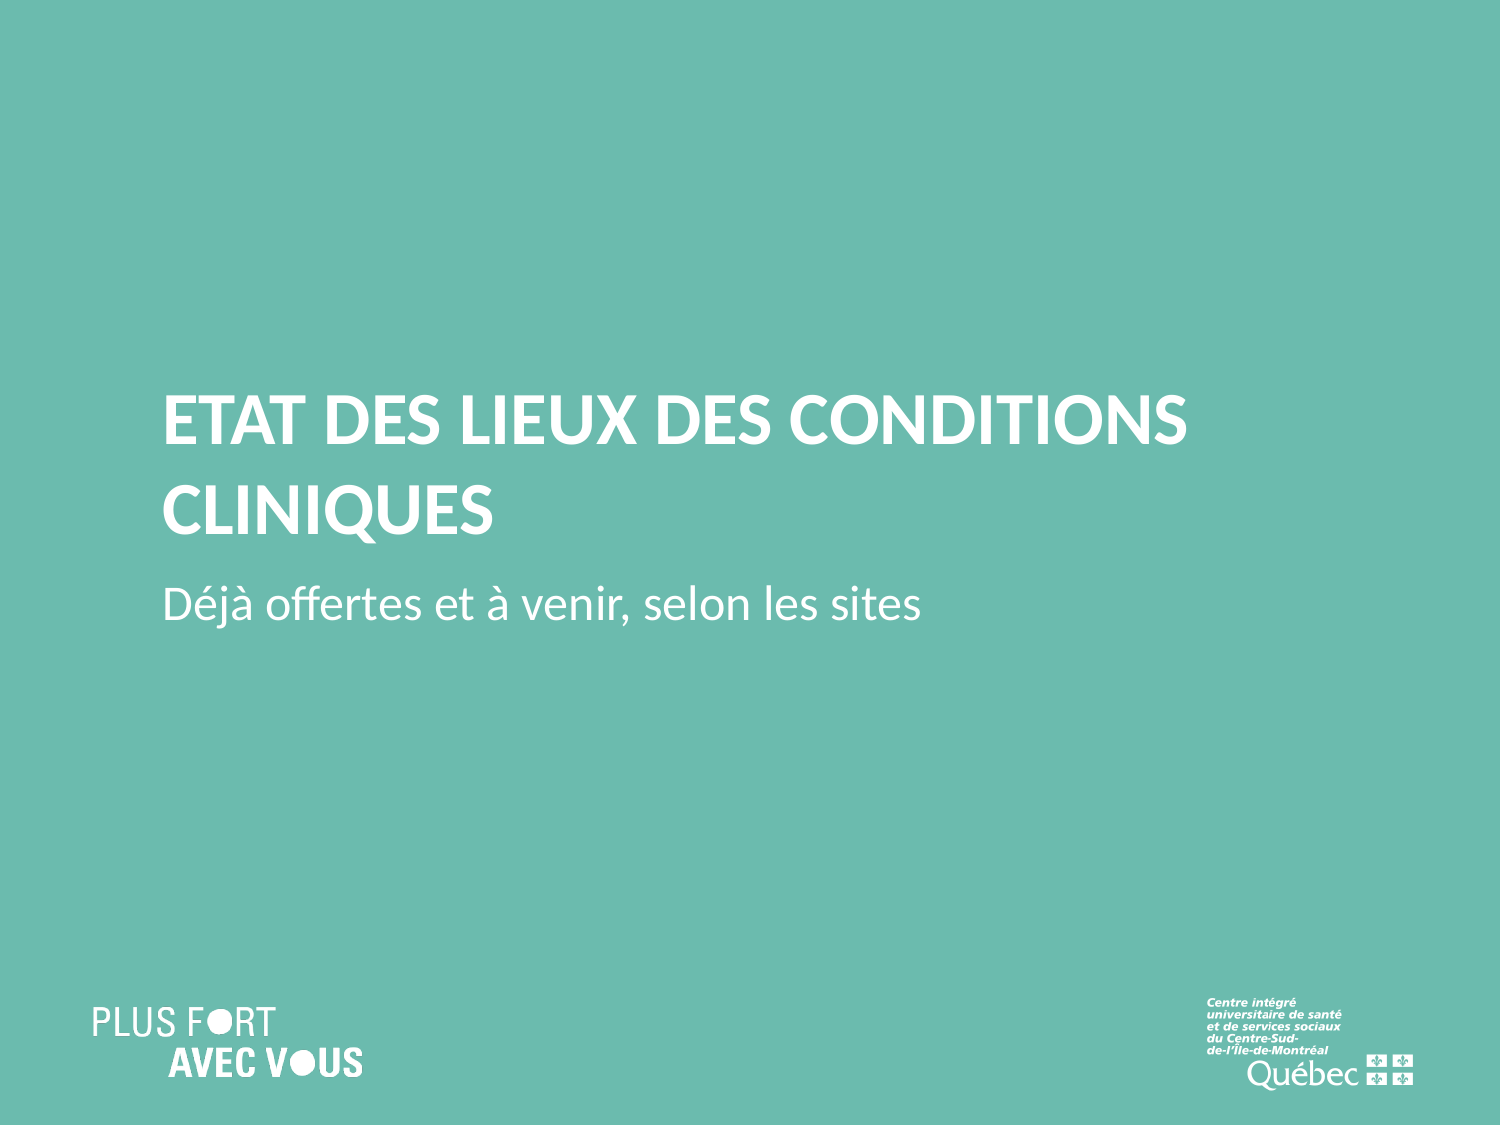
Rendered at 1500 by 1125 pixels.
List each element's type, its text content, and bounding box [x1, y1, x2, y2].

title ETAT DES LIEUX DES CONDITIONS CLINIQUES [147, 316, 1340, 558]
picture [64, 978, 391, 1106]
picture [1187, 978, 1432, 1105]
subtitle Déjà offertes et à venir, selon les sites [147, 562, 1341, 705]
